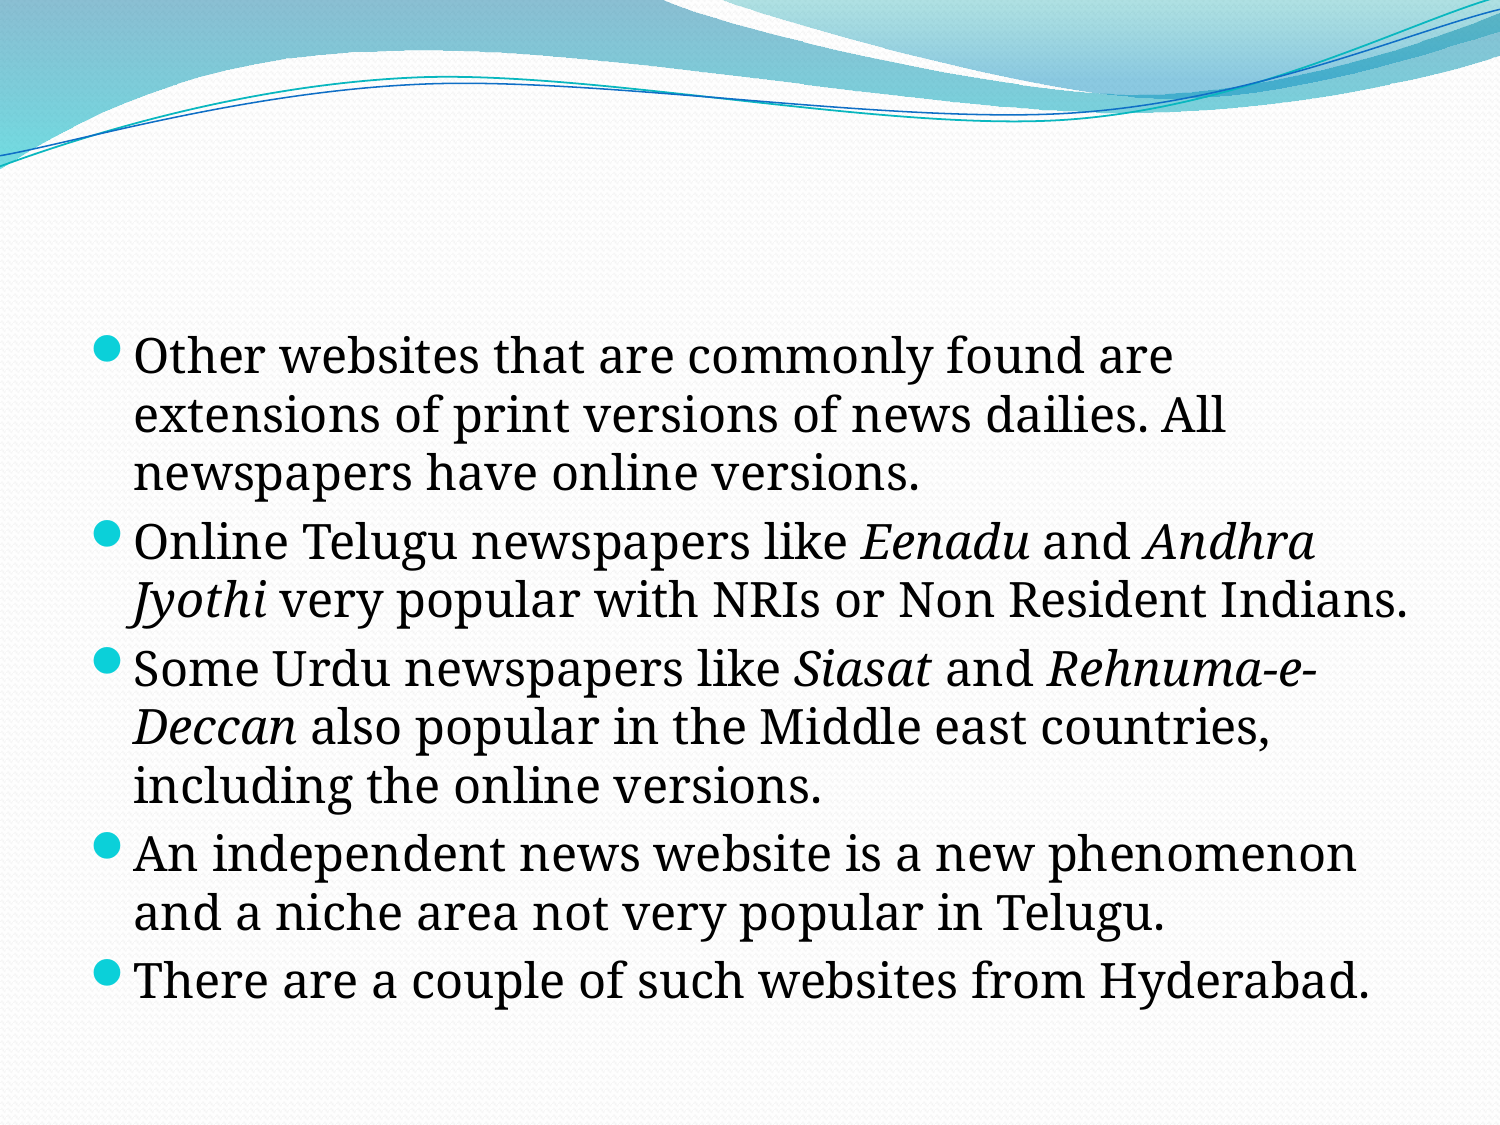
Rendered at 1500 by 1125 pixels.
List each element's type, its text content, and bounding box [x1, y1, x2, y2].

list Other websites that are commonly found are extensions of print versions of news dailies. All newspapers have online versions. Online Telugu newspapers like Eenadu and Andhra Jyothi very popular with NRIs or Non Resident Indians. Some Urdu newspapers like Siasat and Rehnuma-e-Deccan also popular in the Middle east countries, including the online versions. An independent news website is a new phenomenon and a niche area not very popular in Telugu. There are a couple of such websites from Hyderabad. [75, 317, 1425, 1038]
